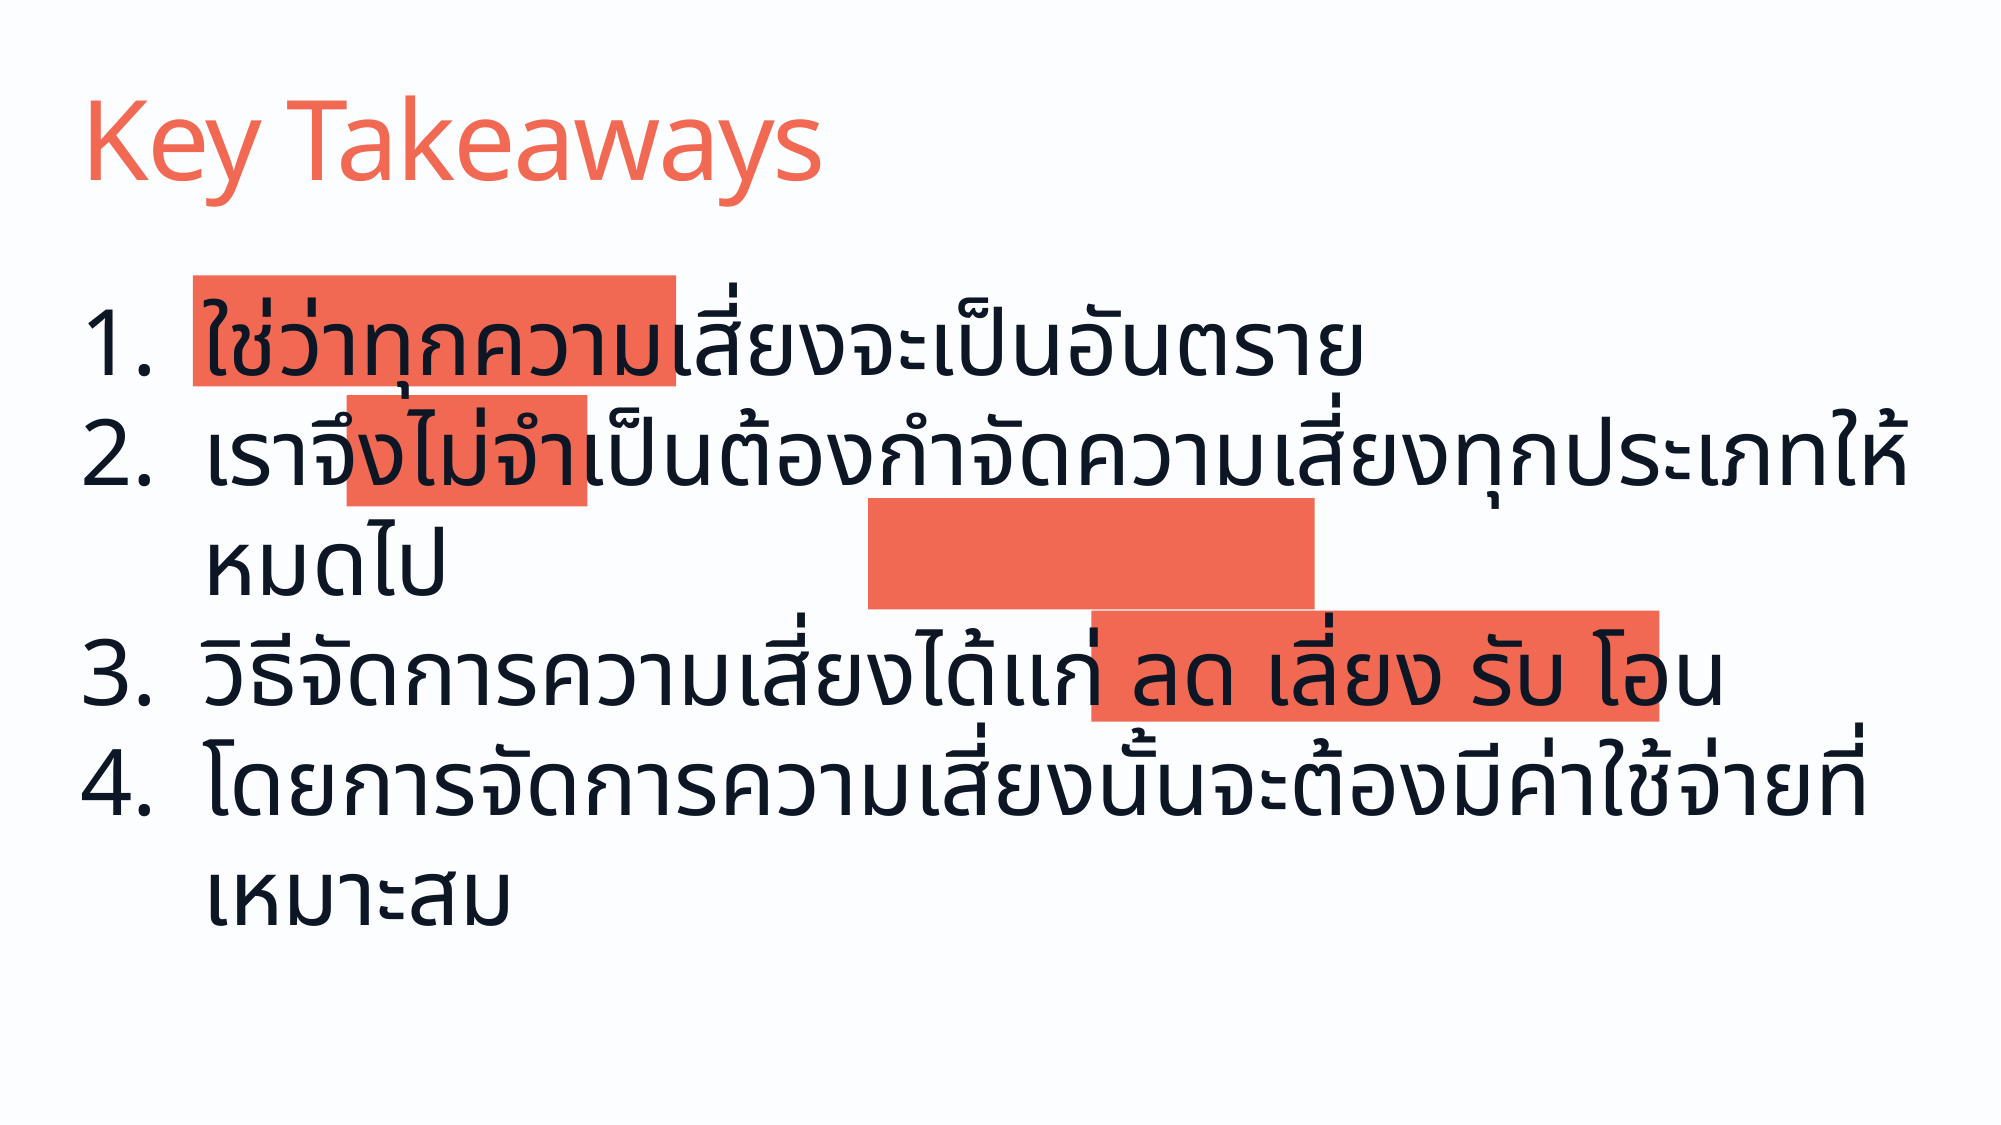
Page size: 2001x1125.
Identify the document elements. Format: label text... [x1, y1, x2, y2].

title Key Takeaways [65, 81, 1941, 212]
text_box ใช่ว่าทุกความเสี่ยงจะเป็นอันตราย เราจึงไม่จำเป็นต้องกำจัดความเสี่ยงทุกประเภทให้หมดไป วิธีจัดการความเสี่ยงได้แก่ ลด เลี่ยง รับ โอน โดยการจัดการความเสี่ยงนั้นจะต้องมีค่าใช้จ่ายที่เหมาะสม [65, 276, 2000, 952]
